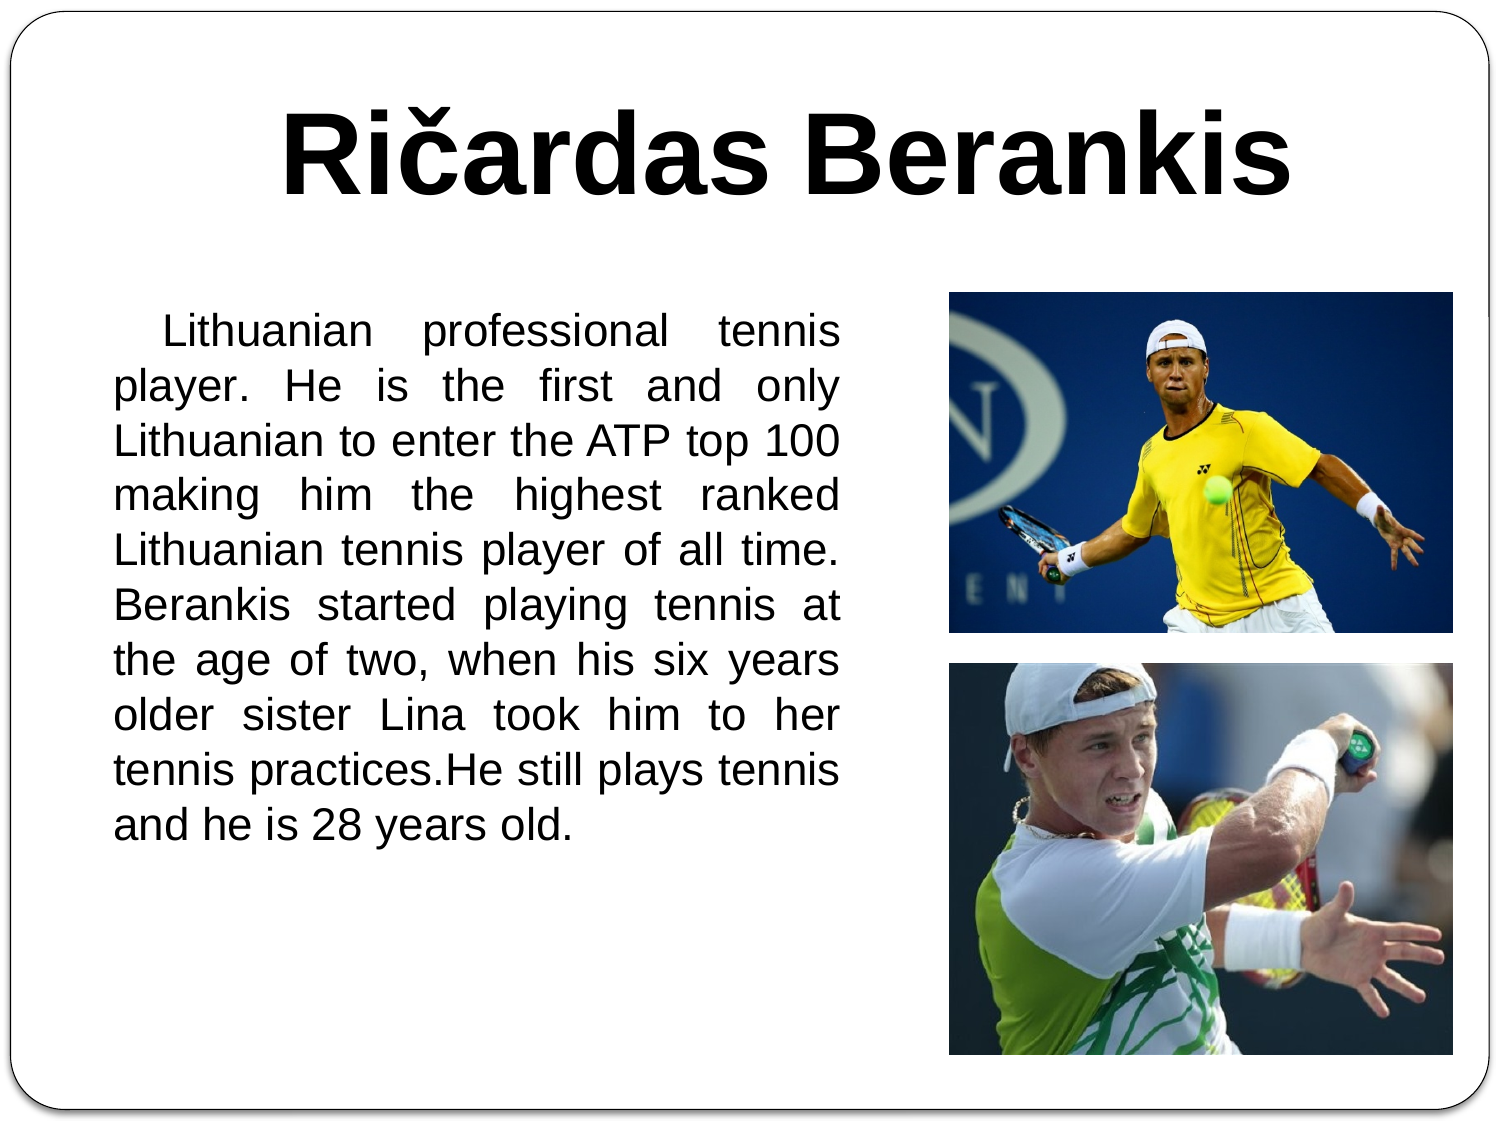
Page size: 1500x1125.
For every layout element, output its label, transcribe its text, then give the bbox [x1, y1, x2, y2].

picture [948, 292, 1454, 634]
title Ričardas Berankis [150, 45, 1425, 233]
picture [948, 663, 1453, 1055]
list Lithuanian professional tennis player. He is the first and only Lithuanian to enter the ATP top 100 making him the highest ranked Lithuanian tennis player of all time. Berankis started playing tennis at the age of two, when his six years older sister Lina took him to her tennis practices.He still plays tennis and he is 28 years old. [98, 292, 857, 1000]
